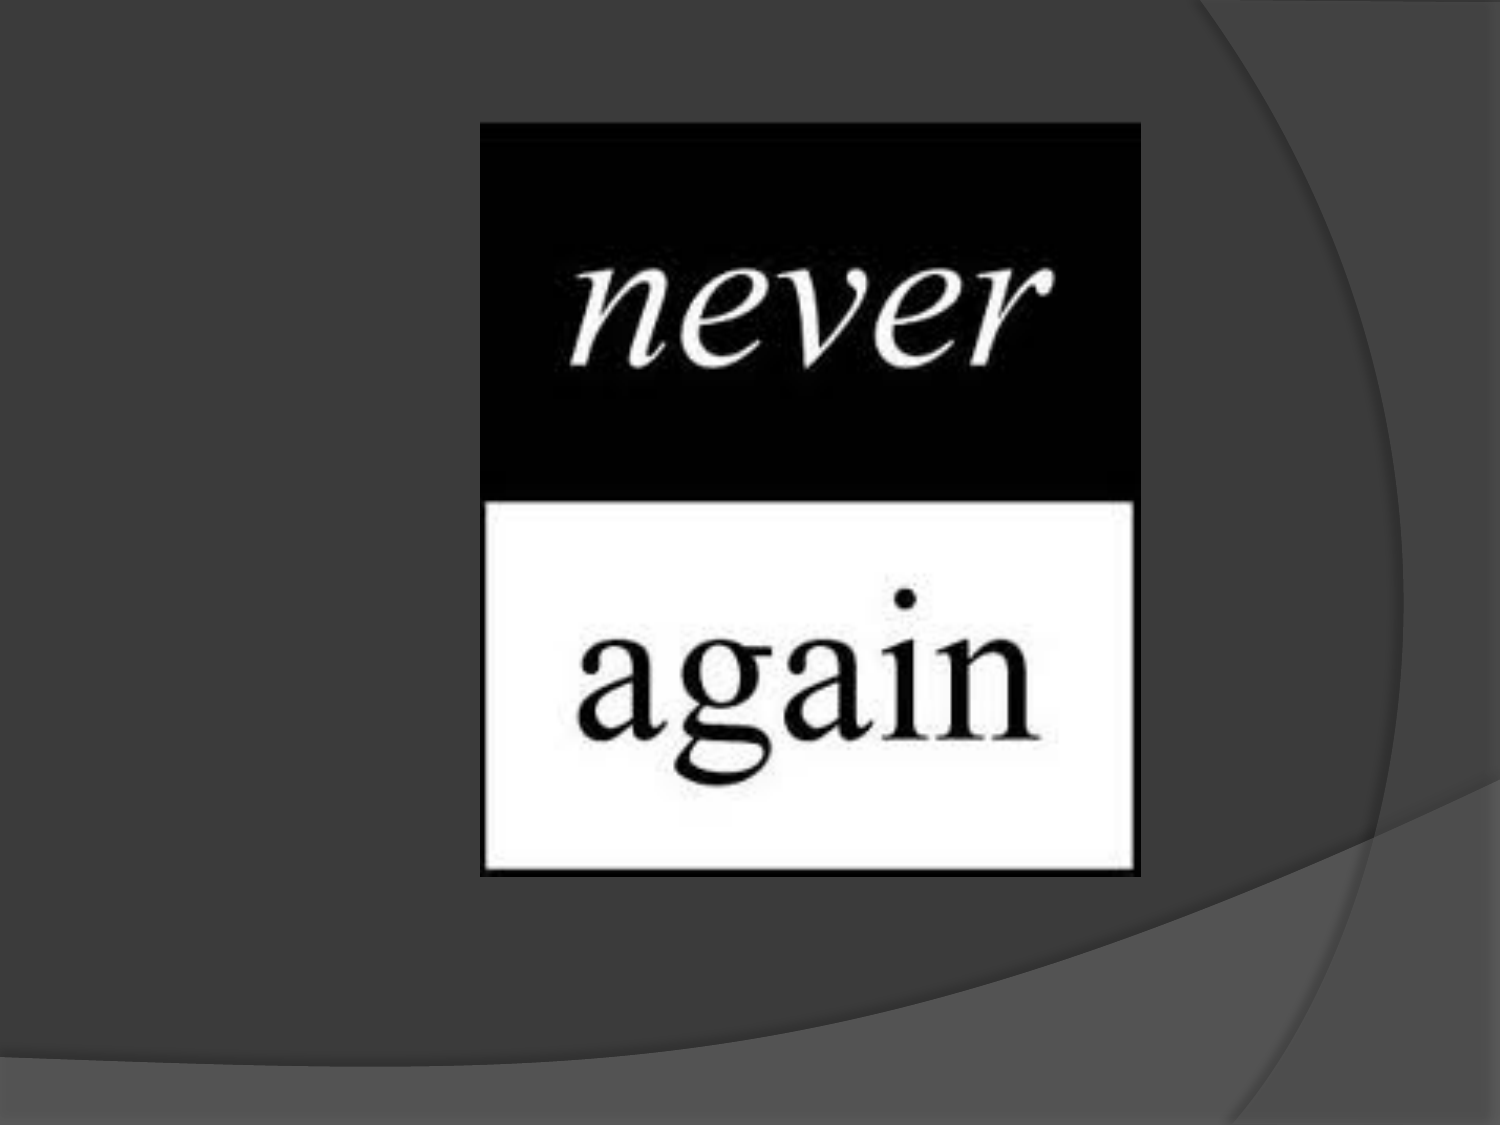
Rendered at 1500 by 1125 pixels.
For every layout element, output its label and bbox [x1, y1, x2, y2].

picture [480, 121, 1142, 877]
